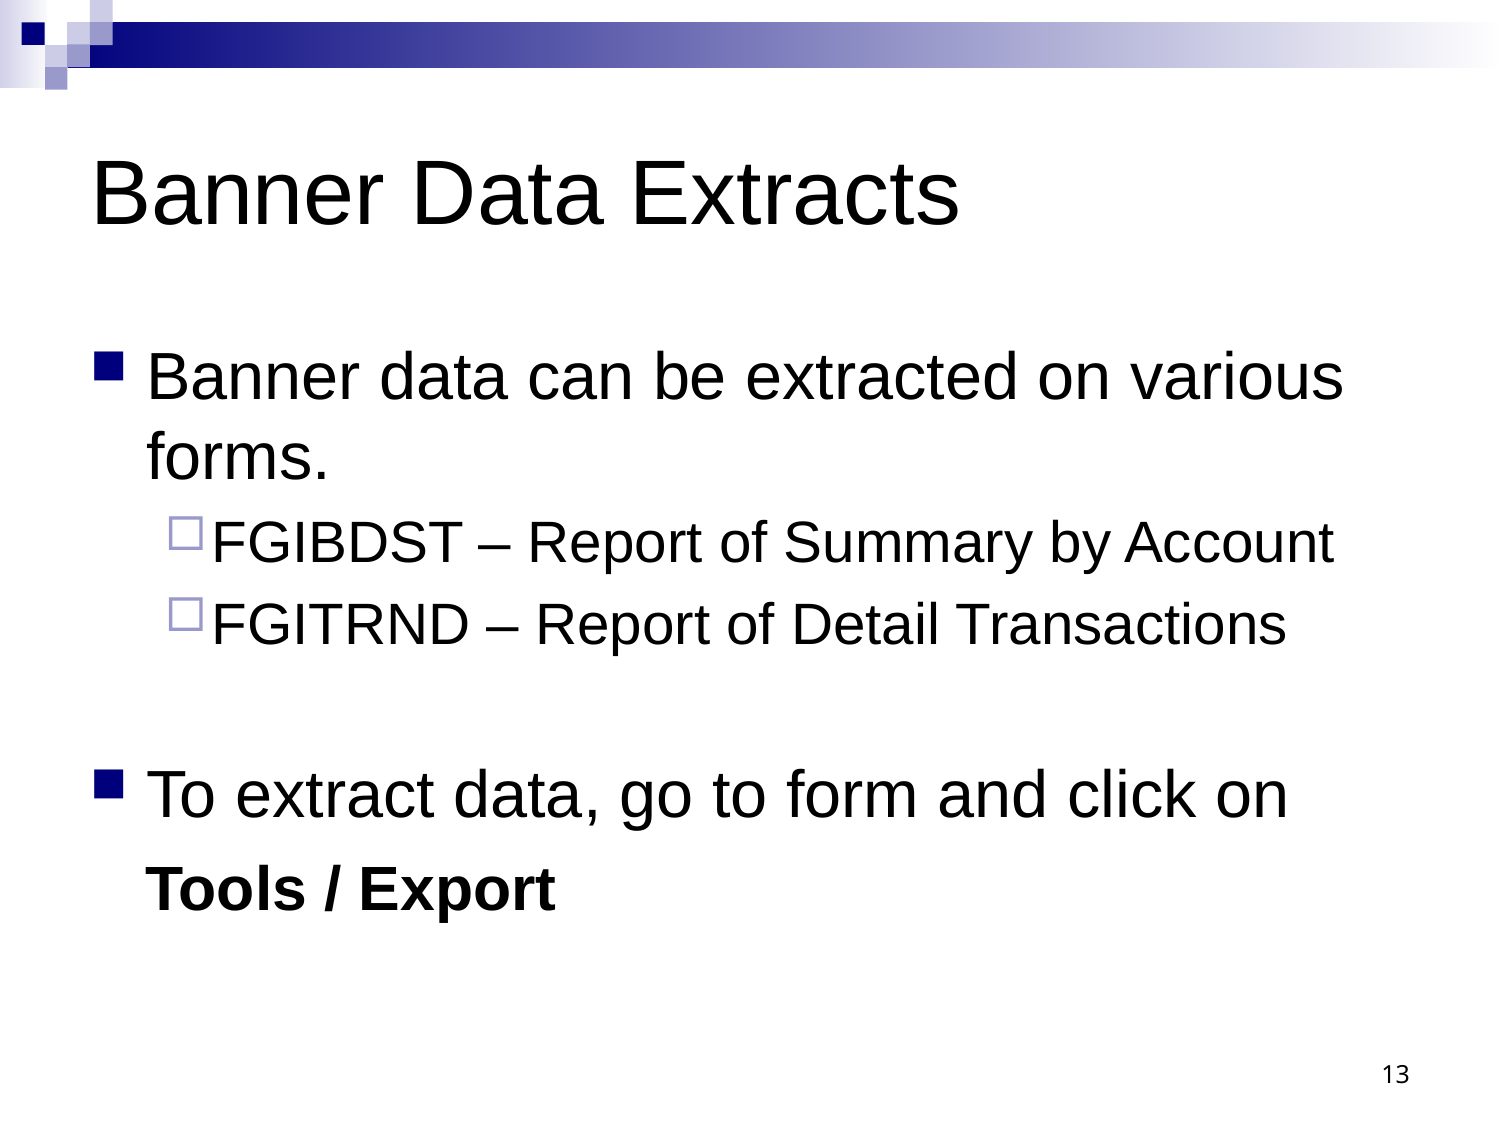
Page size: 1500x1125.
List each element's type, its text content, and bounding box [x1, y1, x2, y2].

title Banner Data Extracts [75, 75, 1425, 300]
slide_number 13 [1074, 1025, 1425, 1100]
list Banner data can be extracted on various forms. FGIBDST – Report of Summary by Account FGITRND – Report of Detail Transactions To extract data, go to form and click on Tools / Export [75, 324, 1425, 963]
